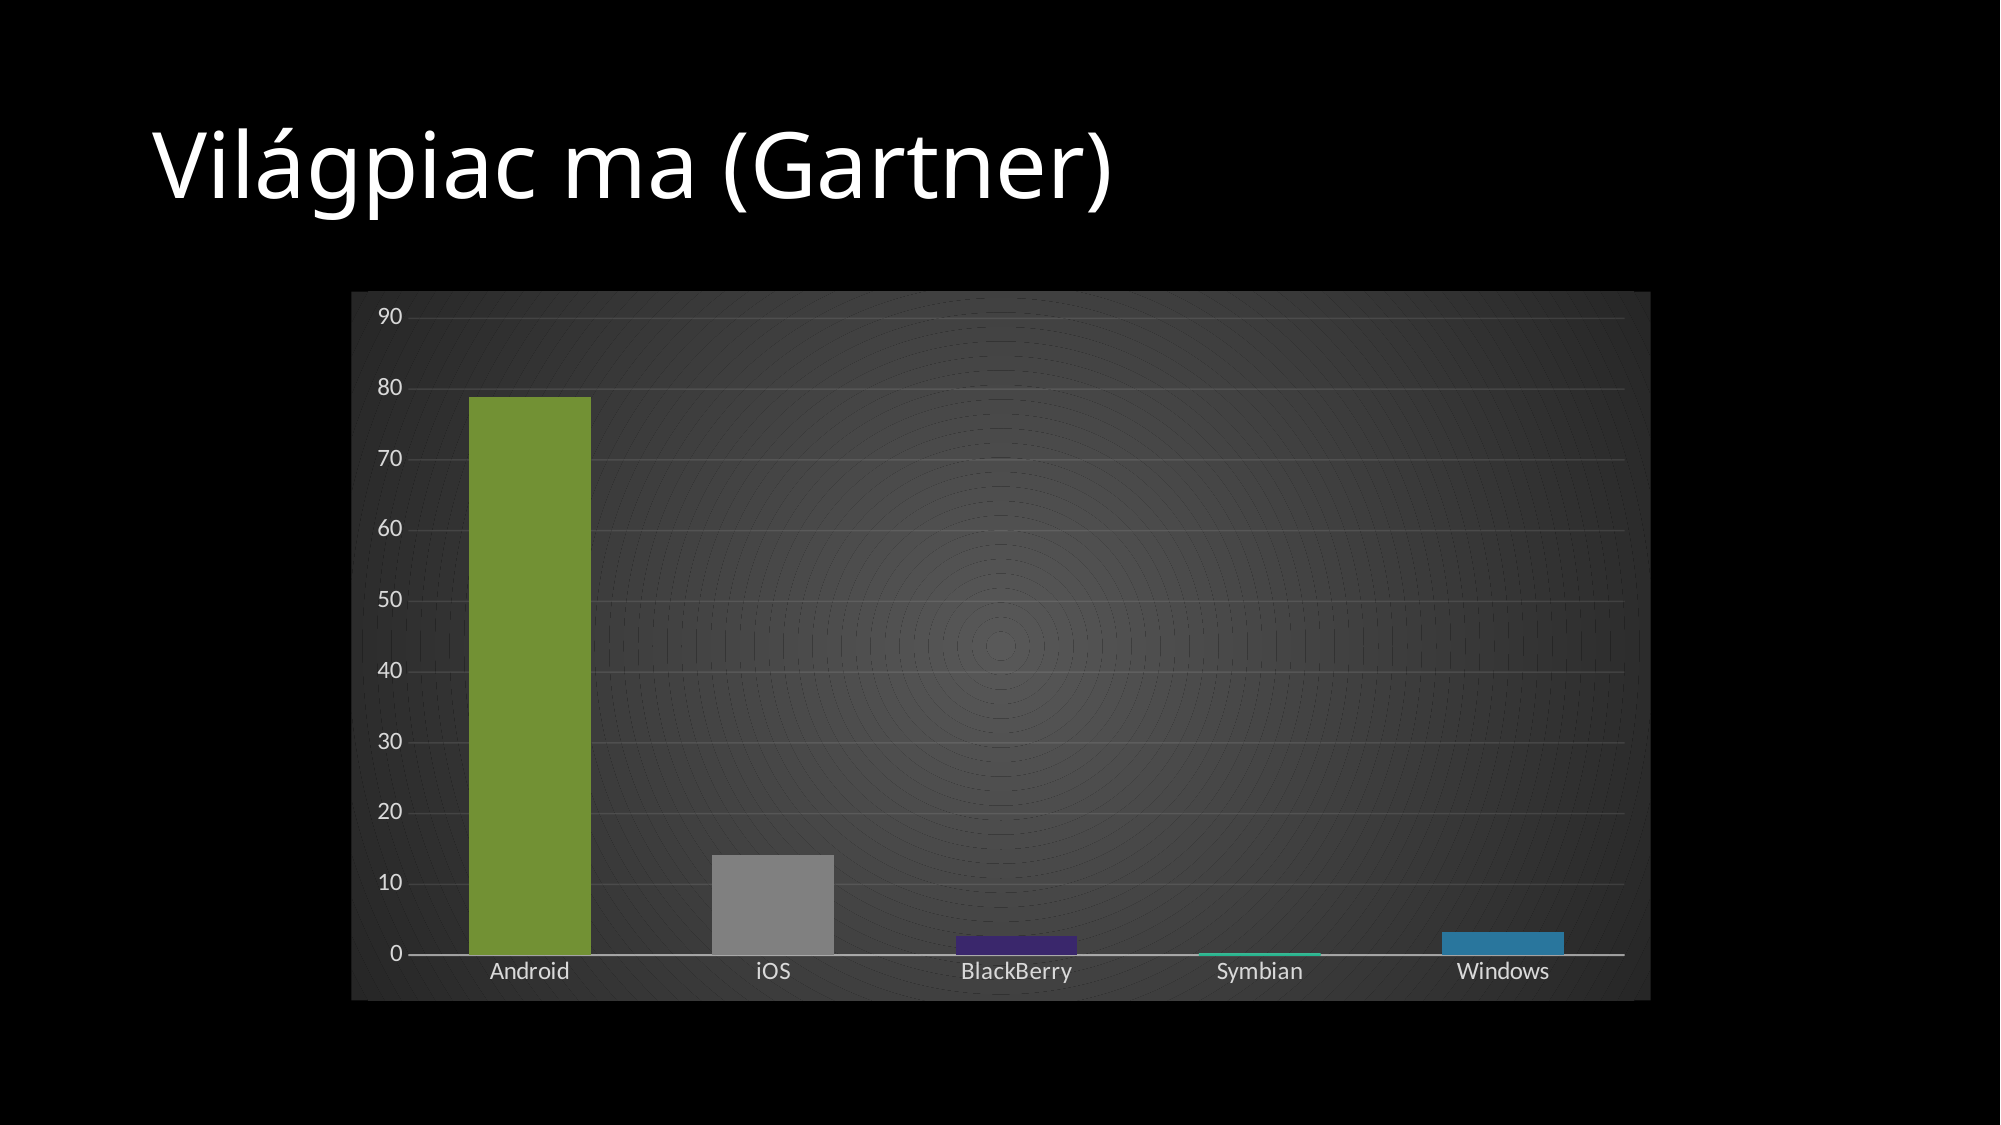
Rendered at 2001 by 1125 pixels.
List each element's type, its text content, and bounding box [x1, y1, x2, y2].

chart [351, 291, 1651, 1001]
title Világpiac ma (Gartner) [137, 59, 1863, 278]
